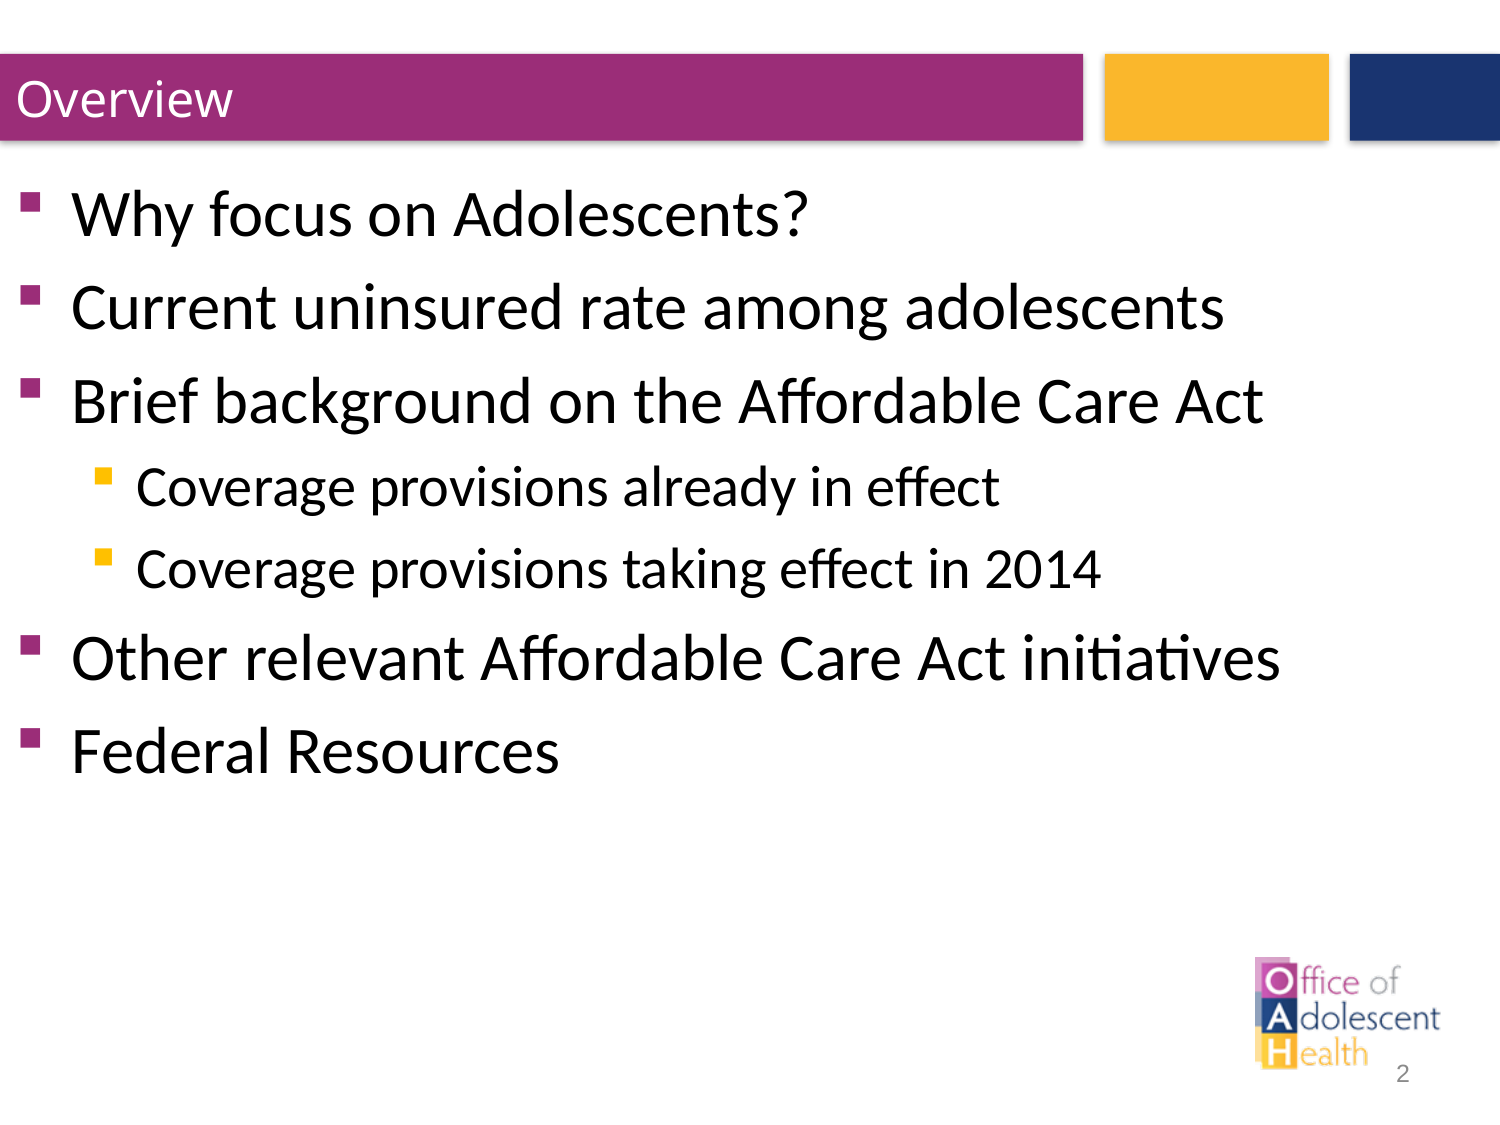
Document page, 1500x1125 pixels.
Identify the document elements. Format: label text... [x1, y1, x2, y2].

picture [1255, 1005, 1442, 1084]
list Overview [0, 54, 1075, 141]
list Why focus on Adolescents? Current uninsured rate among adolescents Brief background on the Affordable Care Act Coverage provisions already in effect Coverage provisions taking effect in 2014 Other relevant Affordable Care Act initiatives Federal Resources [0, 162, 1500, 1005]
slide_number 2 [1074, 1042, 1425, 1103]
